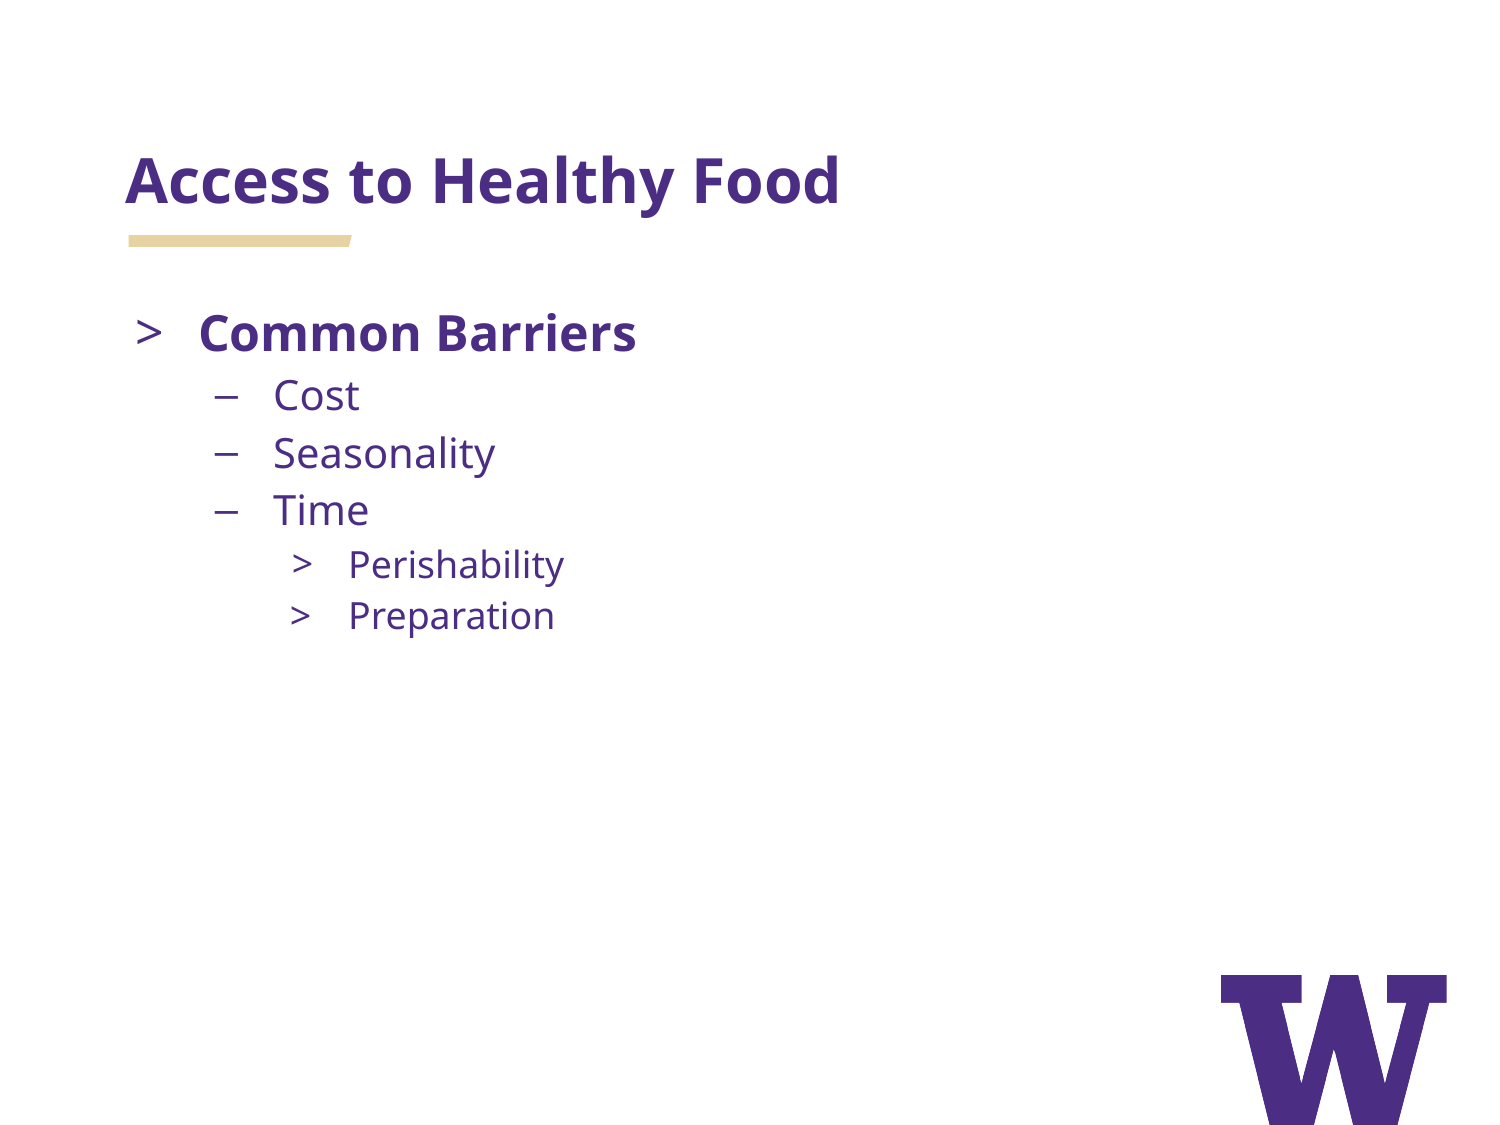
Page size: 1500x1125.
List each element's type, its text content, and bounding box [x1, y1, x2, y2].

picture [128, 235, 352, 247]
picture [1221, 975, 1447, 1125]
title Access to Healthy Food [110, 60, 1491, 224]
list Common Barriers Cost Seasonality Time Perishability Preparation [108, 284, 1453, 944]
